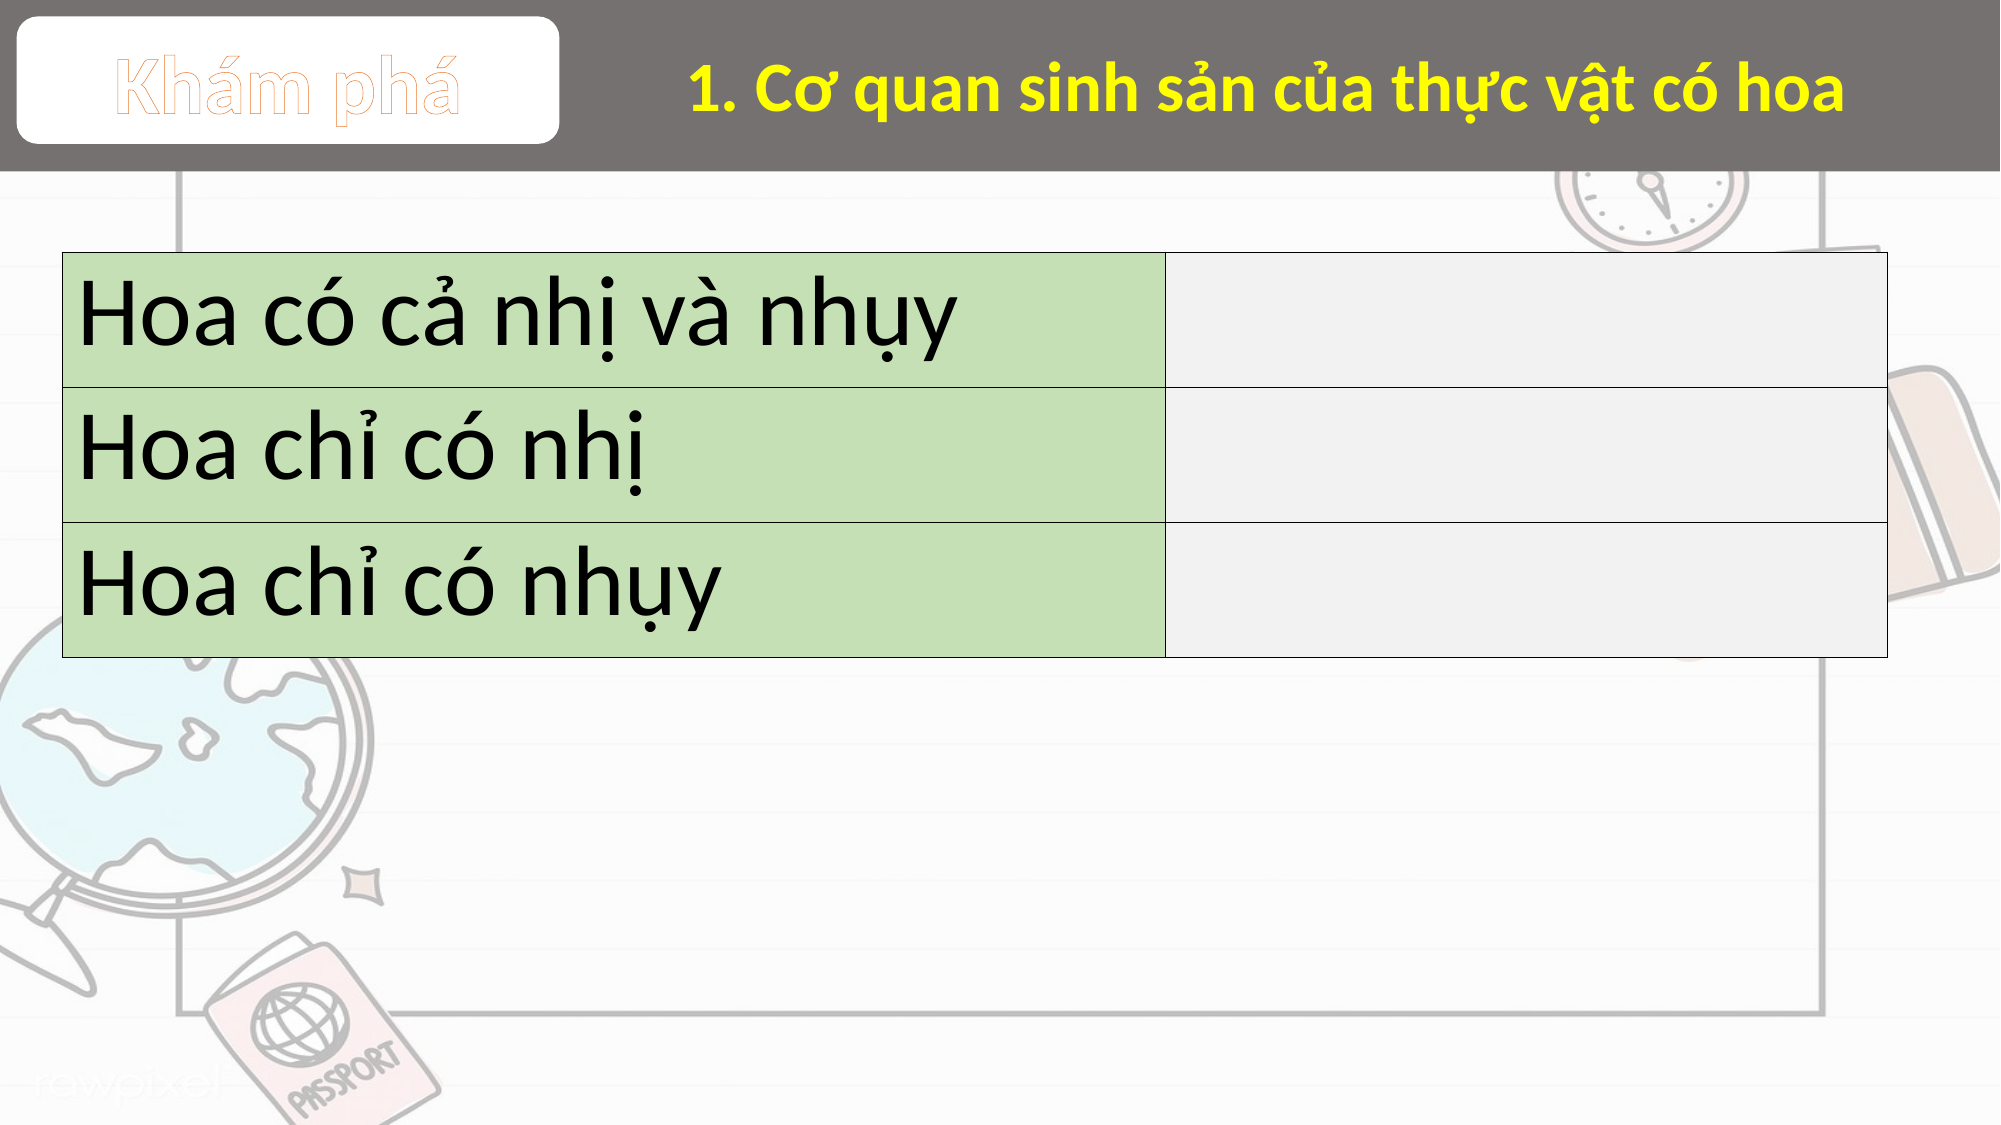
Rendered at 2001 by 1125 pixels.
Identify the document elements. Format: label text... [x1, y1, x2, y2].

text_box Khám phá [15, 15, 560, 145]
text_box [0, 0, 2000, 172]
table_cell Hoa chỉ có nhụy [63, 523, 1165, 657]
table_header [1166, 253, 1887, 387]
table_cell [1166, 523, 1887, 657]
text_box 1. Cơ quan sinh sản của thực vật có hoa [516, 32, 2000, 133]
table_header Hoa có cả nhị và nhụy [63, 253, 1165, 387]
table_cell Hoa chỉ có nhị [63, 388, 1165, 522]
table_cell [1166, 388, 1887, 522]
